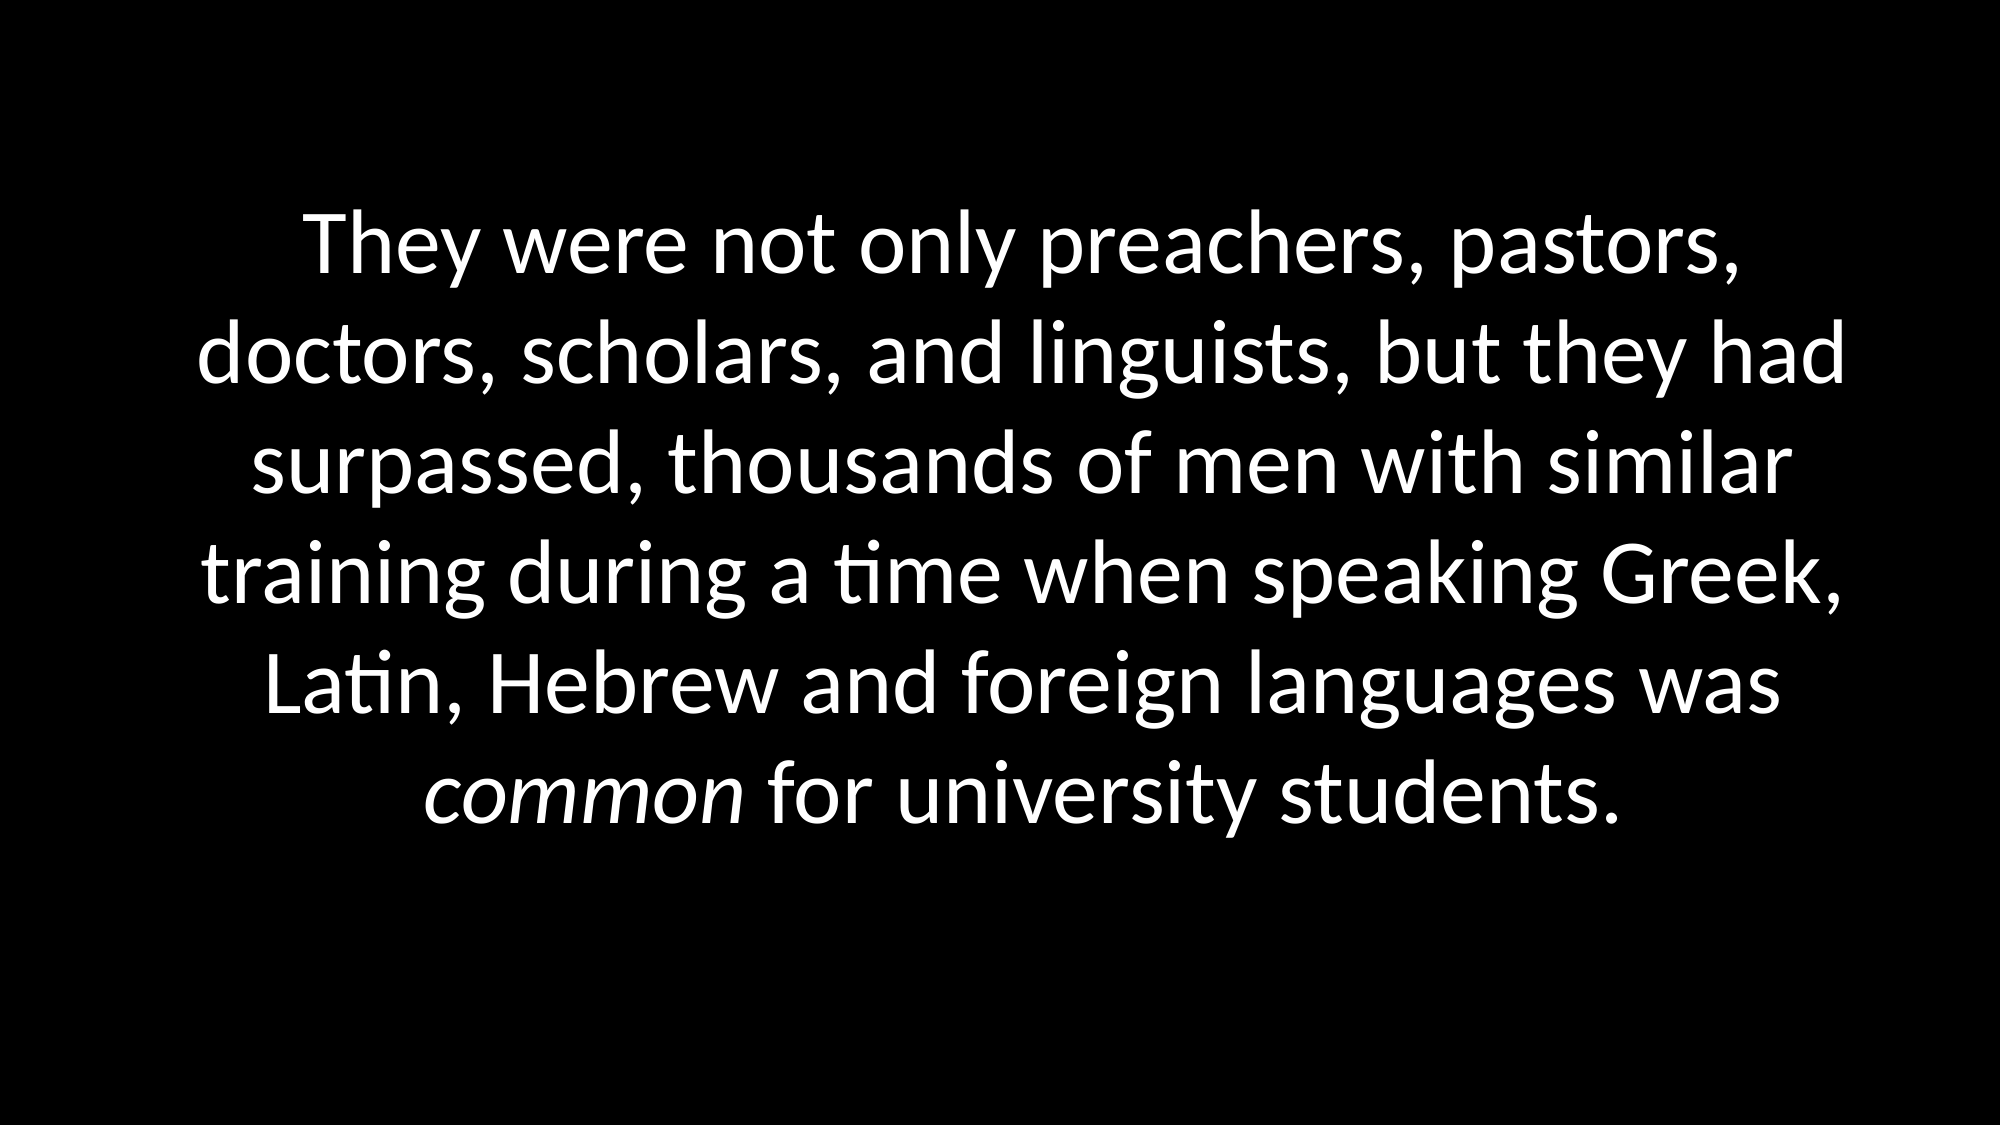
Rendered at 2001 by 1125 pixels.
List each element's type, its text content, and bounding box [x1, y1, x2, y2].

text_box They were not only preachers, pastors, doctors, scholars, and linguists, but they had surpassed, thousands of men with similar training during a time when speaking Greek, Latin, Hebrew and foreign languages was common for university students. [166, 174, 1883, 850]
